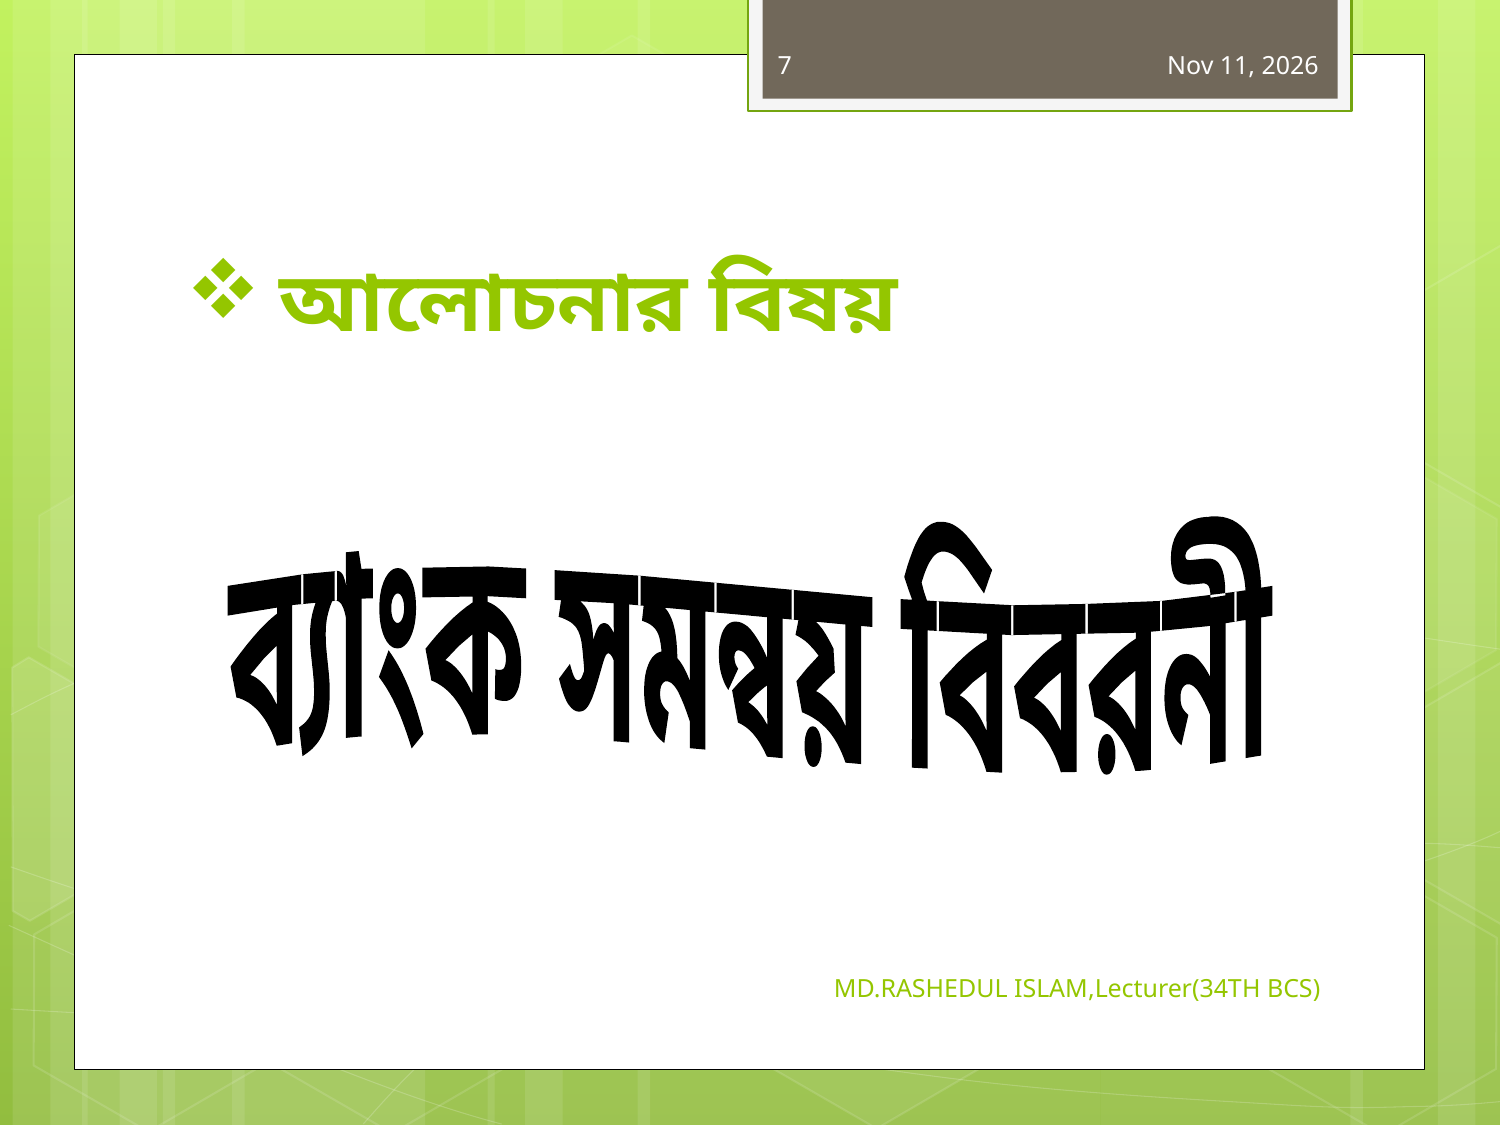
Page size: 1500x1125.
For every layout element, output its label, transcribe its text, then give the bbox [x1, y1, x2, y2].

slide_number 7 [762, 36, 982, 97]
slide_number 14-Jun-19 [983, 36, 1334, 97]
footer MD.RASHEDUL ISLAM,Lecturer(34TH BCS) [761, 960, 1336, 1020]
title আলোচনার বিষয় [171, 168, 1324, 357]
